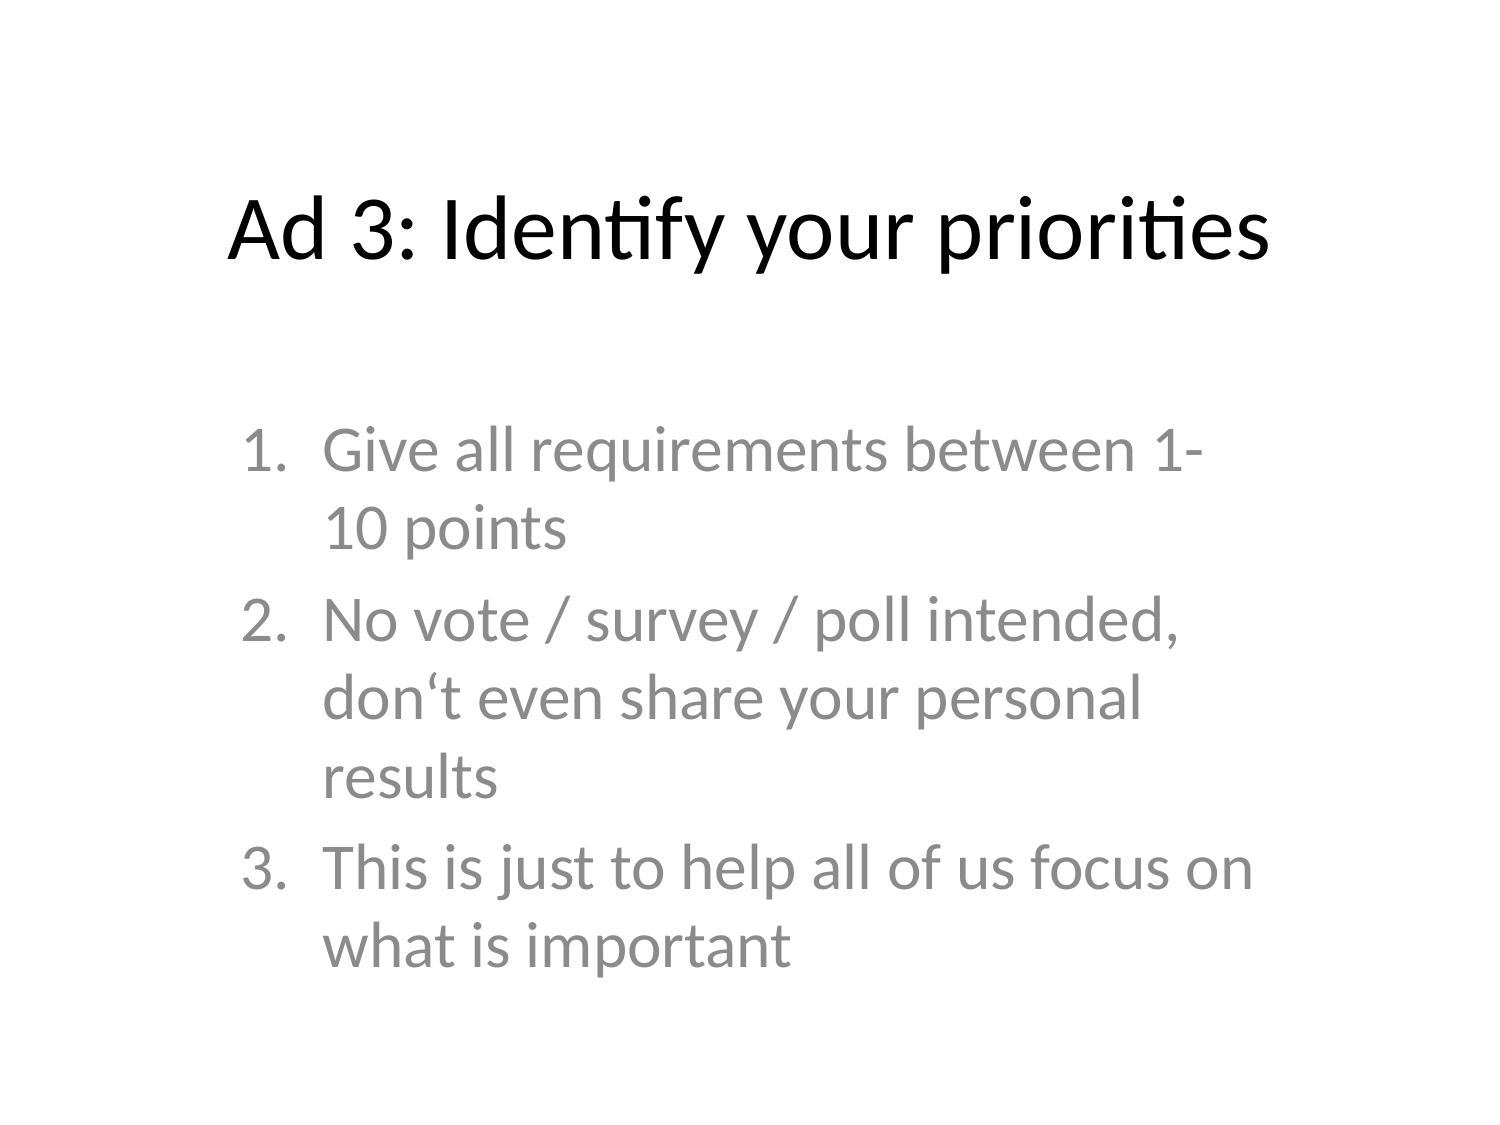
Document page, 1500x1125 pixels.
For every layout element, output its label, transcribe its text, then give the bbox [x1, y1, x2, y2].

title Ad 3: Identify your priorities [112, 157, 1388, 399]
subtitle Give all requirements between 1-10 points No vote / survey / poll intended, don‘t even share your personal results This is just to help all of us focus on what is important [225, 398, 1275, 992]
